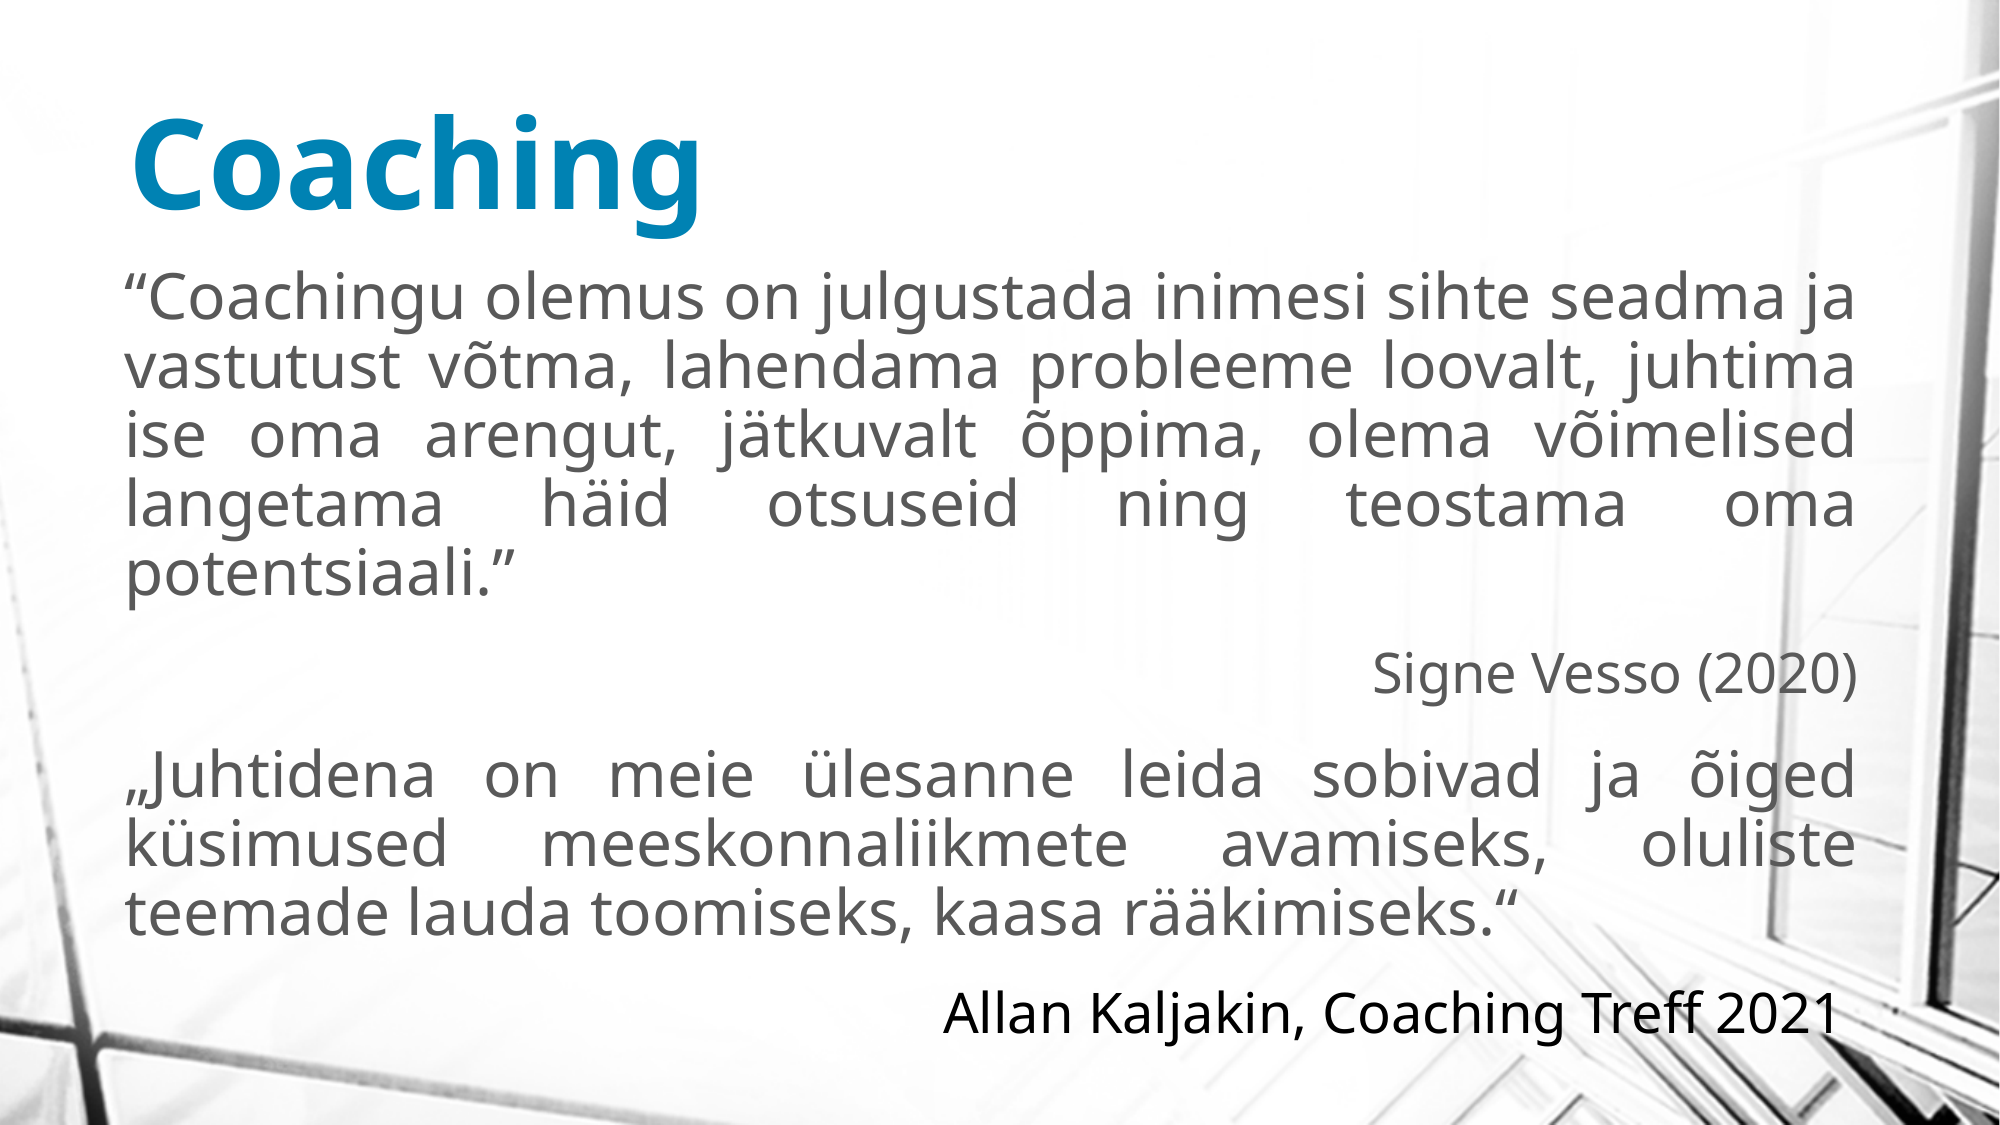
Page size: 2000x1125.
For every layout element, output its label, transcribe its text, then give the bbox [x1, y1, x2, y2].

list “Coachingu olemus on julgustada inimesi sihte seadma ja vastutust võtma, lahendama probleeme loovalt, juhtima ise oma arengut, jätkuvalt õppima, olema võimelised langetama häid otsuseid ning teostama oma potentsiaali.” Signe Vesso (2020) „Juhtidena on meie ülesanne leida sobivad ja õiged küsimused meeskonnaliikmete avamiseks, oluliste teemade lauda toomiseks, kaasa rääkimiseks.“ Allan Kaljakin, Coaching Treff 2021 [101, 172, 1874, 1059]
title Coaching [113, 66, 1910, 242]
picture [0, 0, 2000, 1125]
